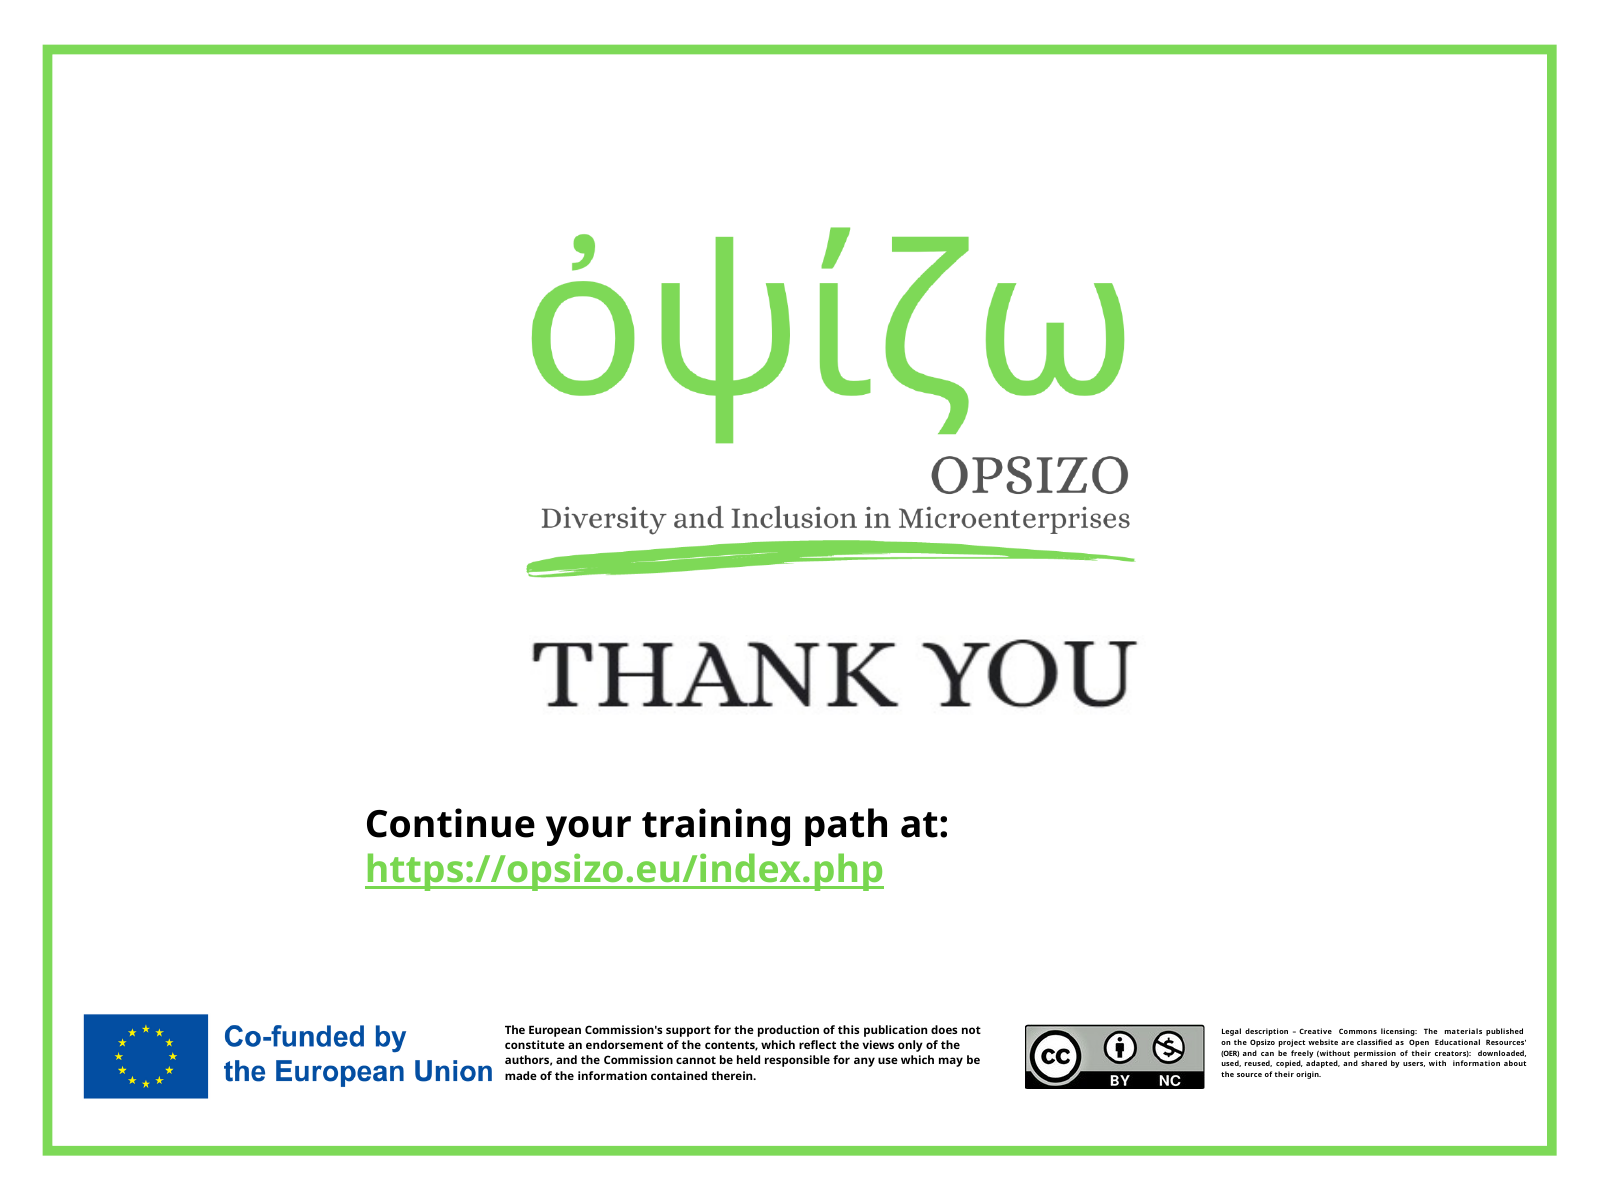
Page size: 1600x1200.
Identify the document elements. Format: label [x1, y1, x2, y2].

picture [528, 634, 1146, 726]
text_box [42, 44, 1557, 1156]
